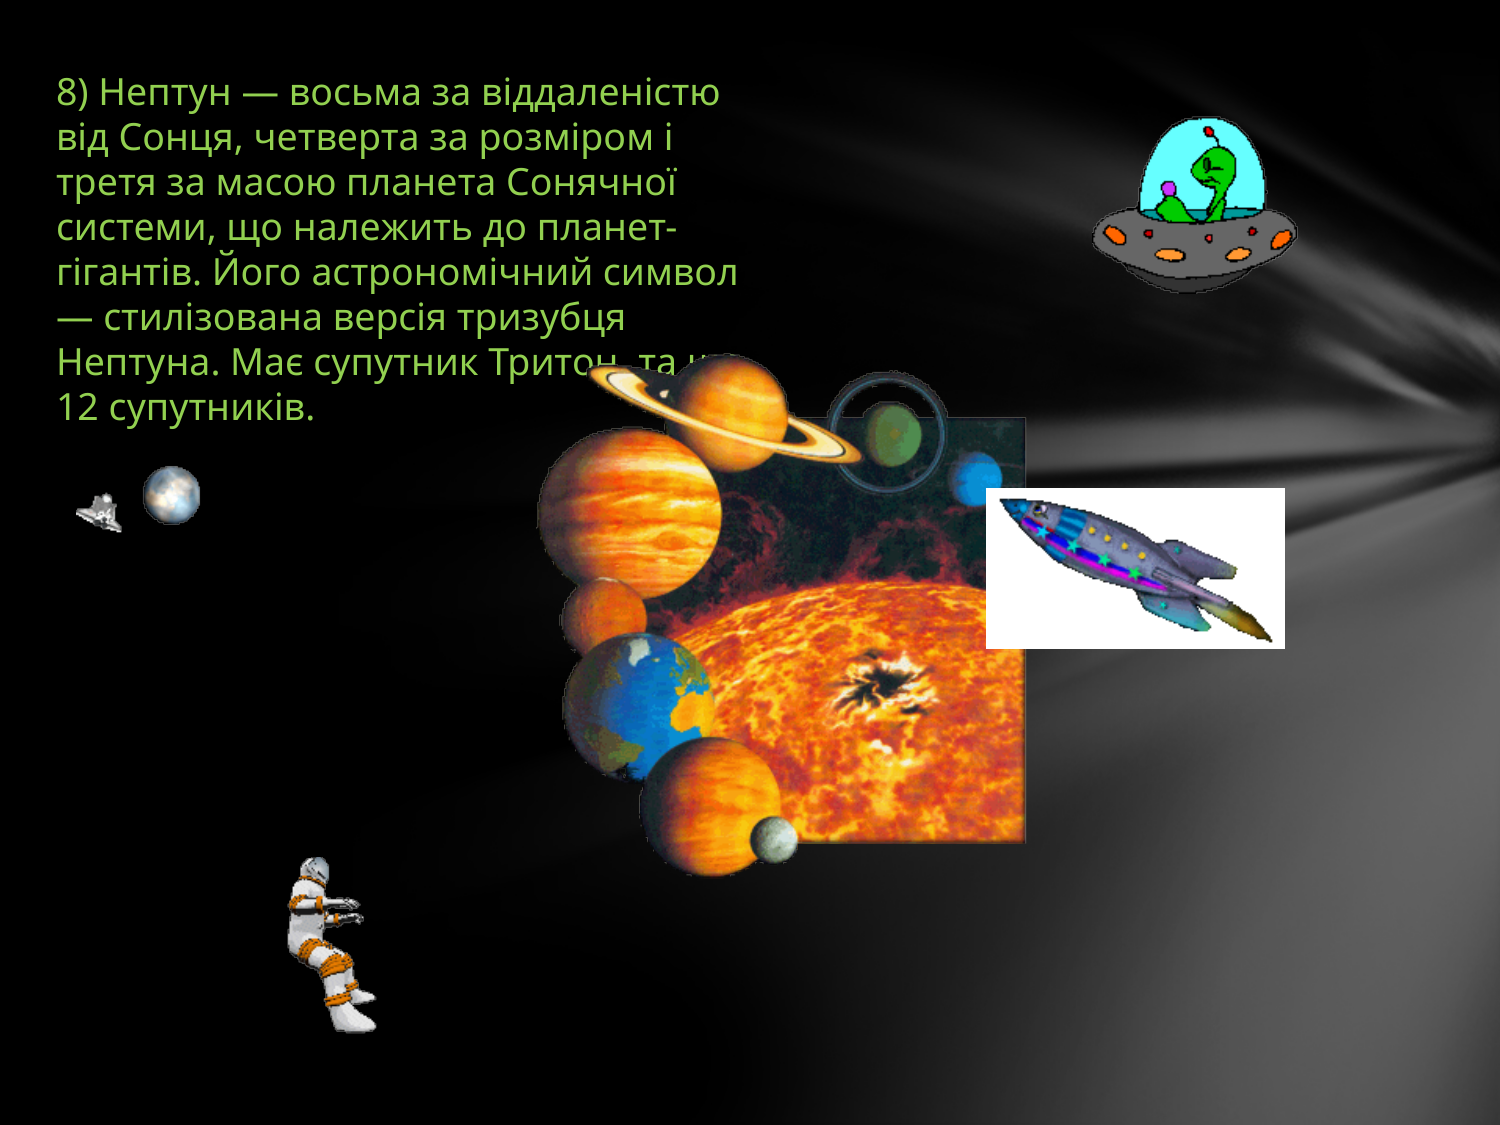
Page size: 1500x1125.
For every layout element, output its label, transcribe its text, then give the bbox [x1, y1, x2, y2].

text_box 8) Нептун — восьма за віддаленістю від Сонця, четверта за розміром і третя за масою планета Сонячної системи, що належить до планет-гігантів. Його астрономічний символ — стилізована версія тризубця Нептуна. Має супутник Тритон, та ще 12 супутників. [41, 60, 792, 436]
picture [76, 432, 277, 589]
picture [229, 857, 392, 1038]
picture [1092, 77, 1307, 295]
picture [534, 349, 1285, 883]
